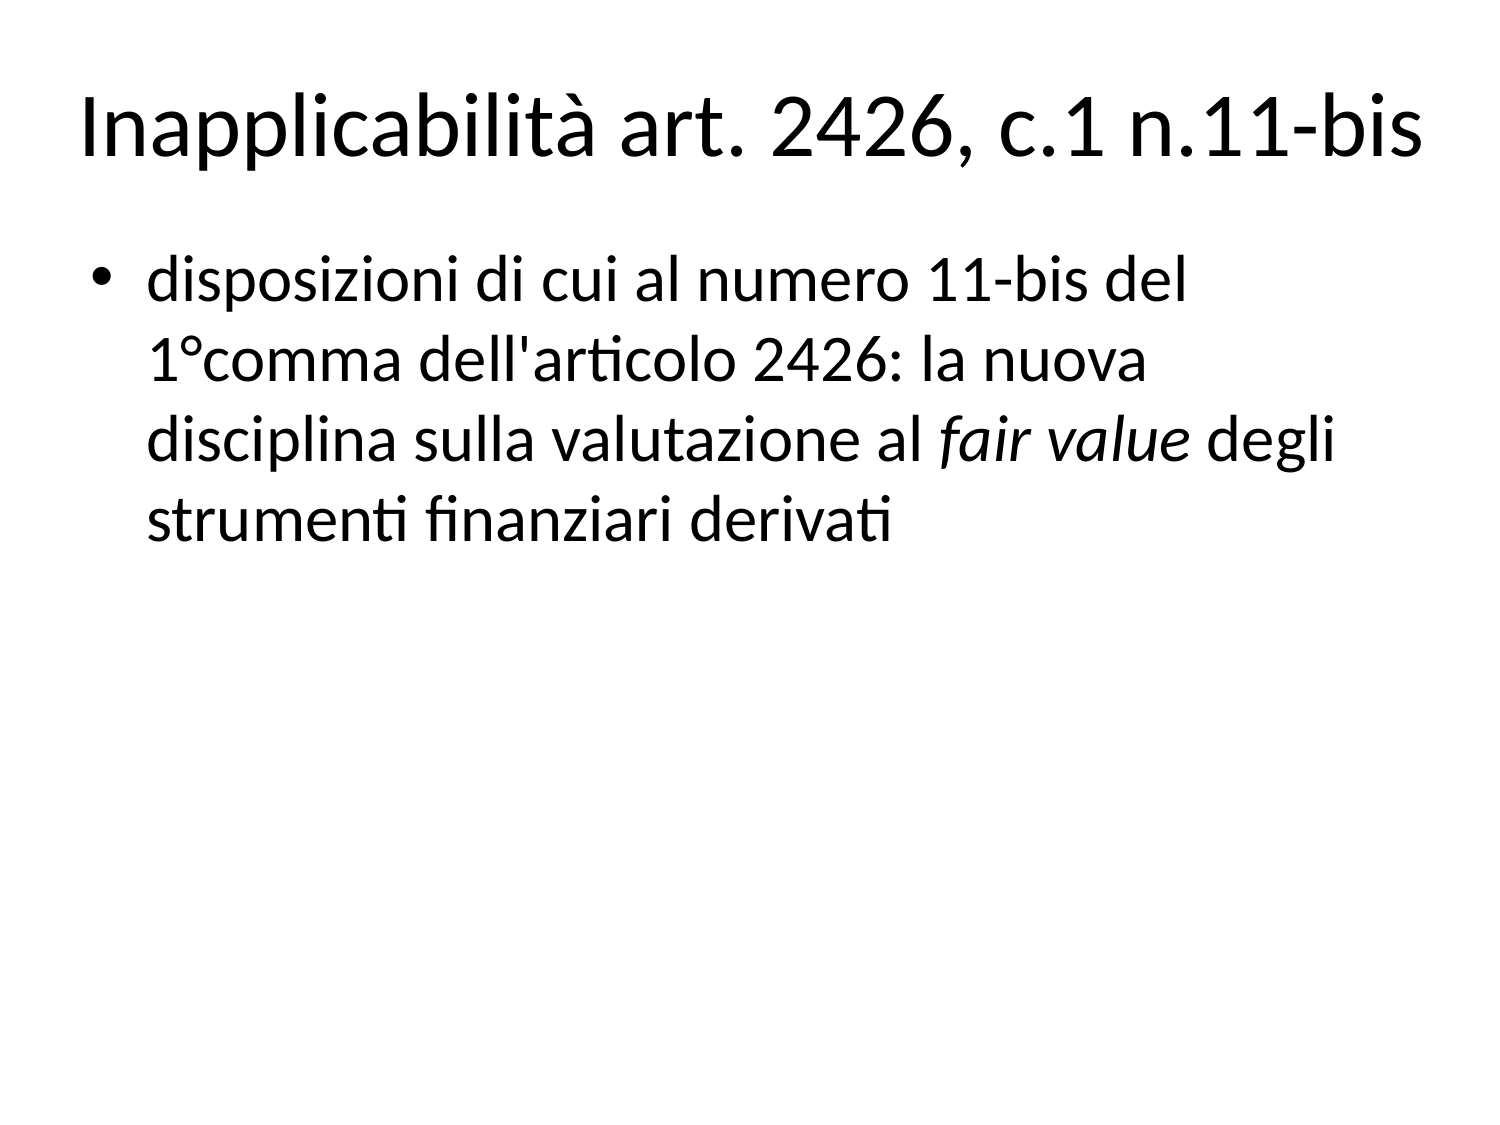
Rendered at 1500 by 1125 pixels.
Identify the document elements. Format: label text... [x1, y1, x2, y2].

list disposizioni di cui al numero 11-bis del 1°comma dell'articolo 2426: la nuova disciplina sulla valutazione al fair value degli strumenti finanziari derivati [75, 227, 1425, 970]
title Inapplicabilità art. 2426, c.1 n.11-bis [30, 45, 1475, 194]
